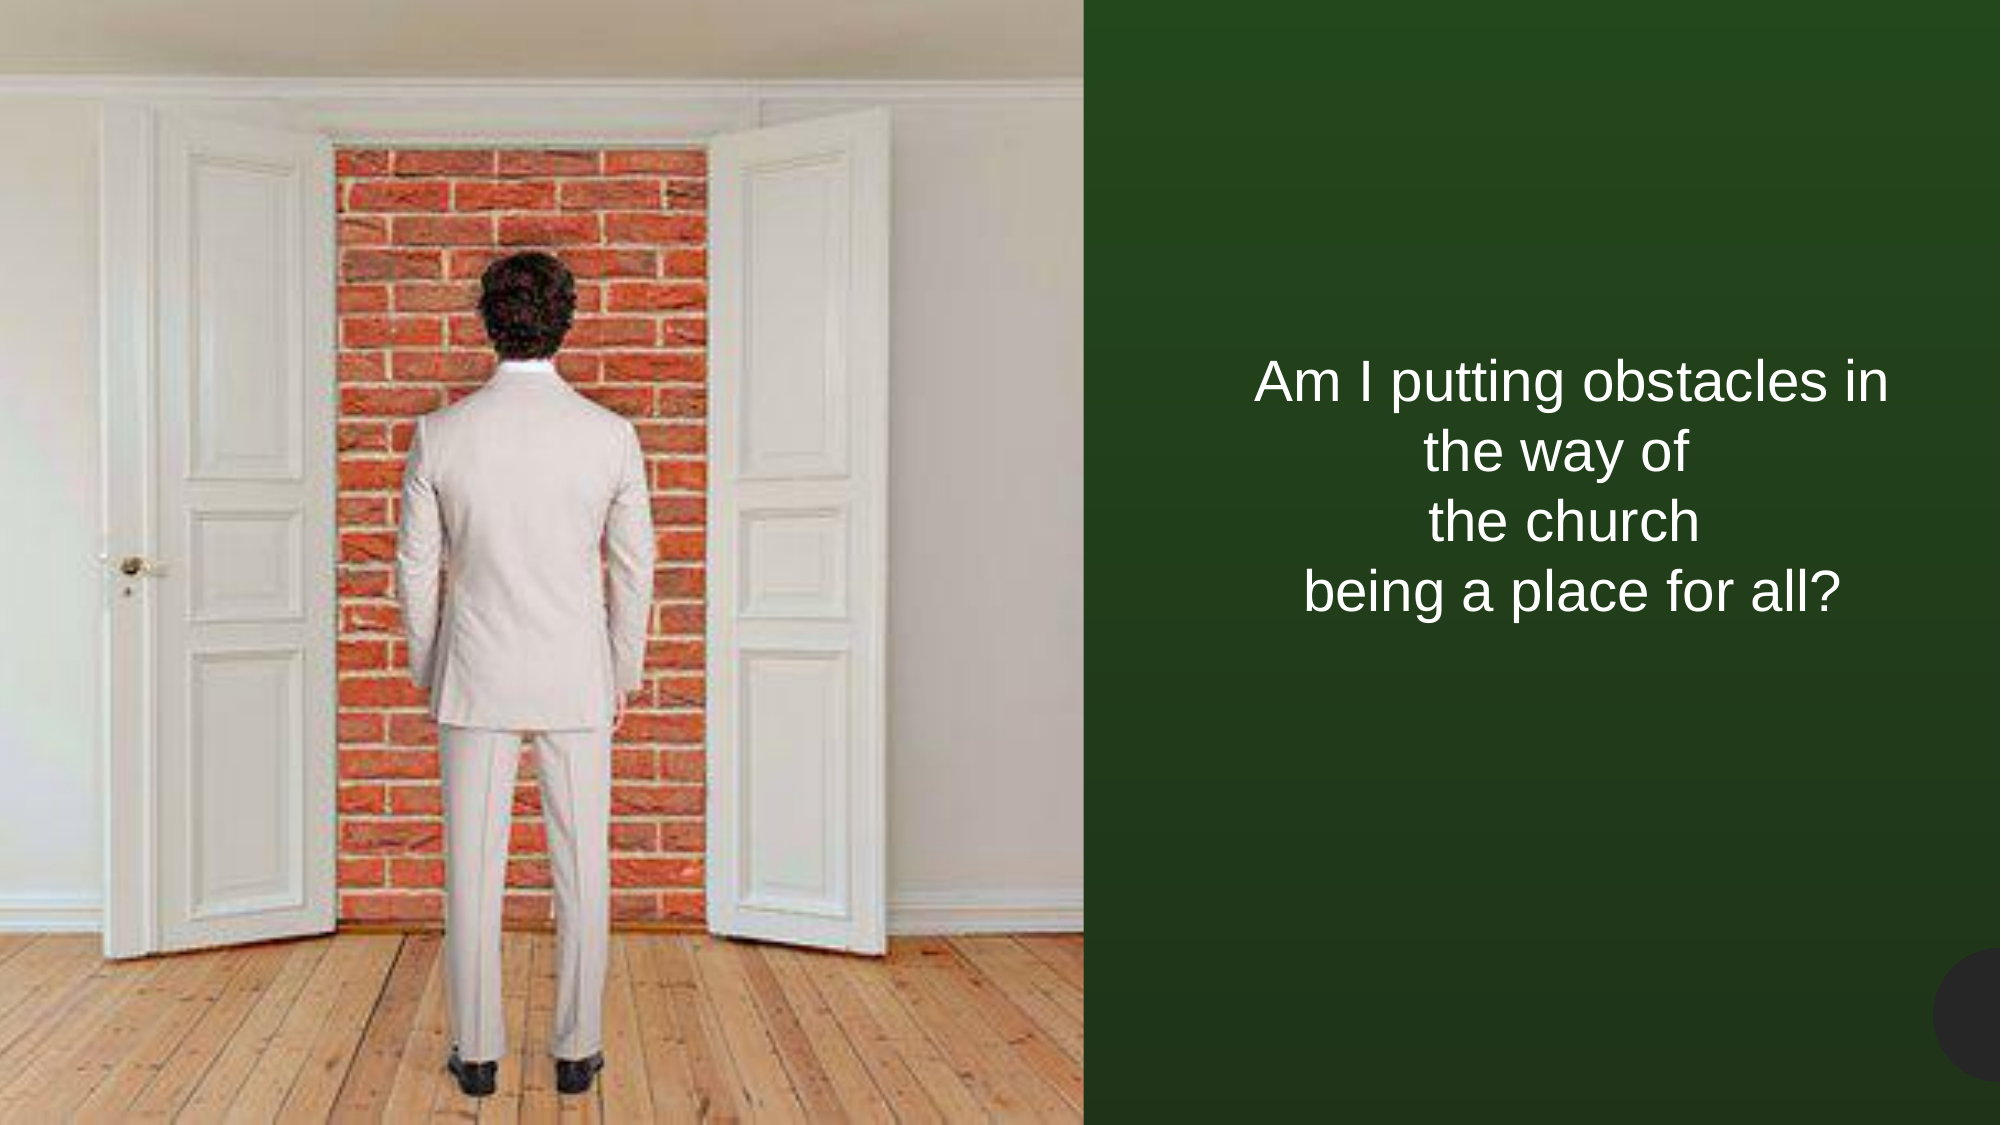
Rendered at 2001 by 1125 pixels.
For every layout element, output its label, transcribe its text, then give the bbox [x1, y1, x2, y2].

text_box Am I putting obstacles in the way of the church being a place for all? [1191, 335, 1955, 700]
picture [0, 0, 1084, 1125]
